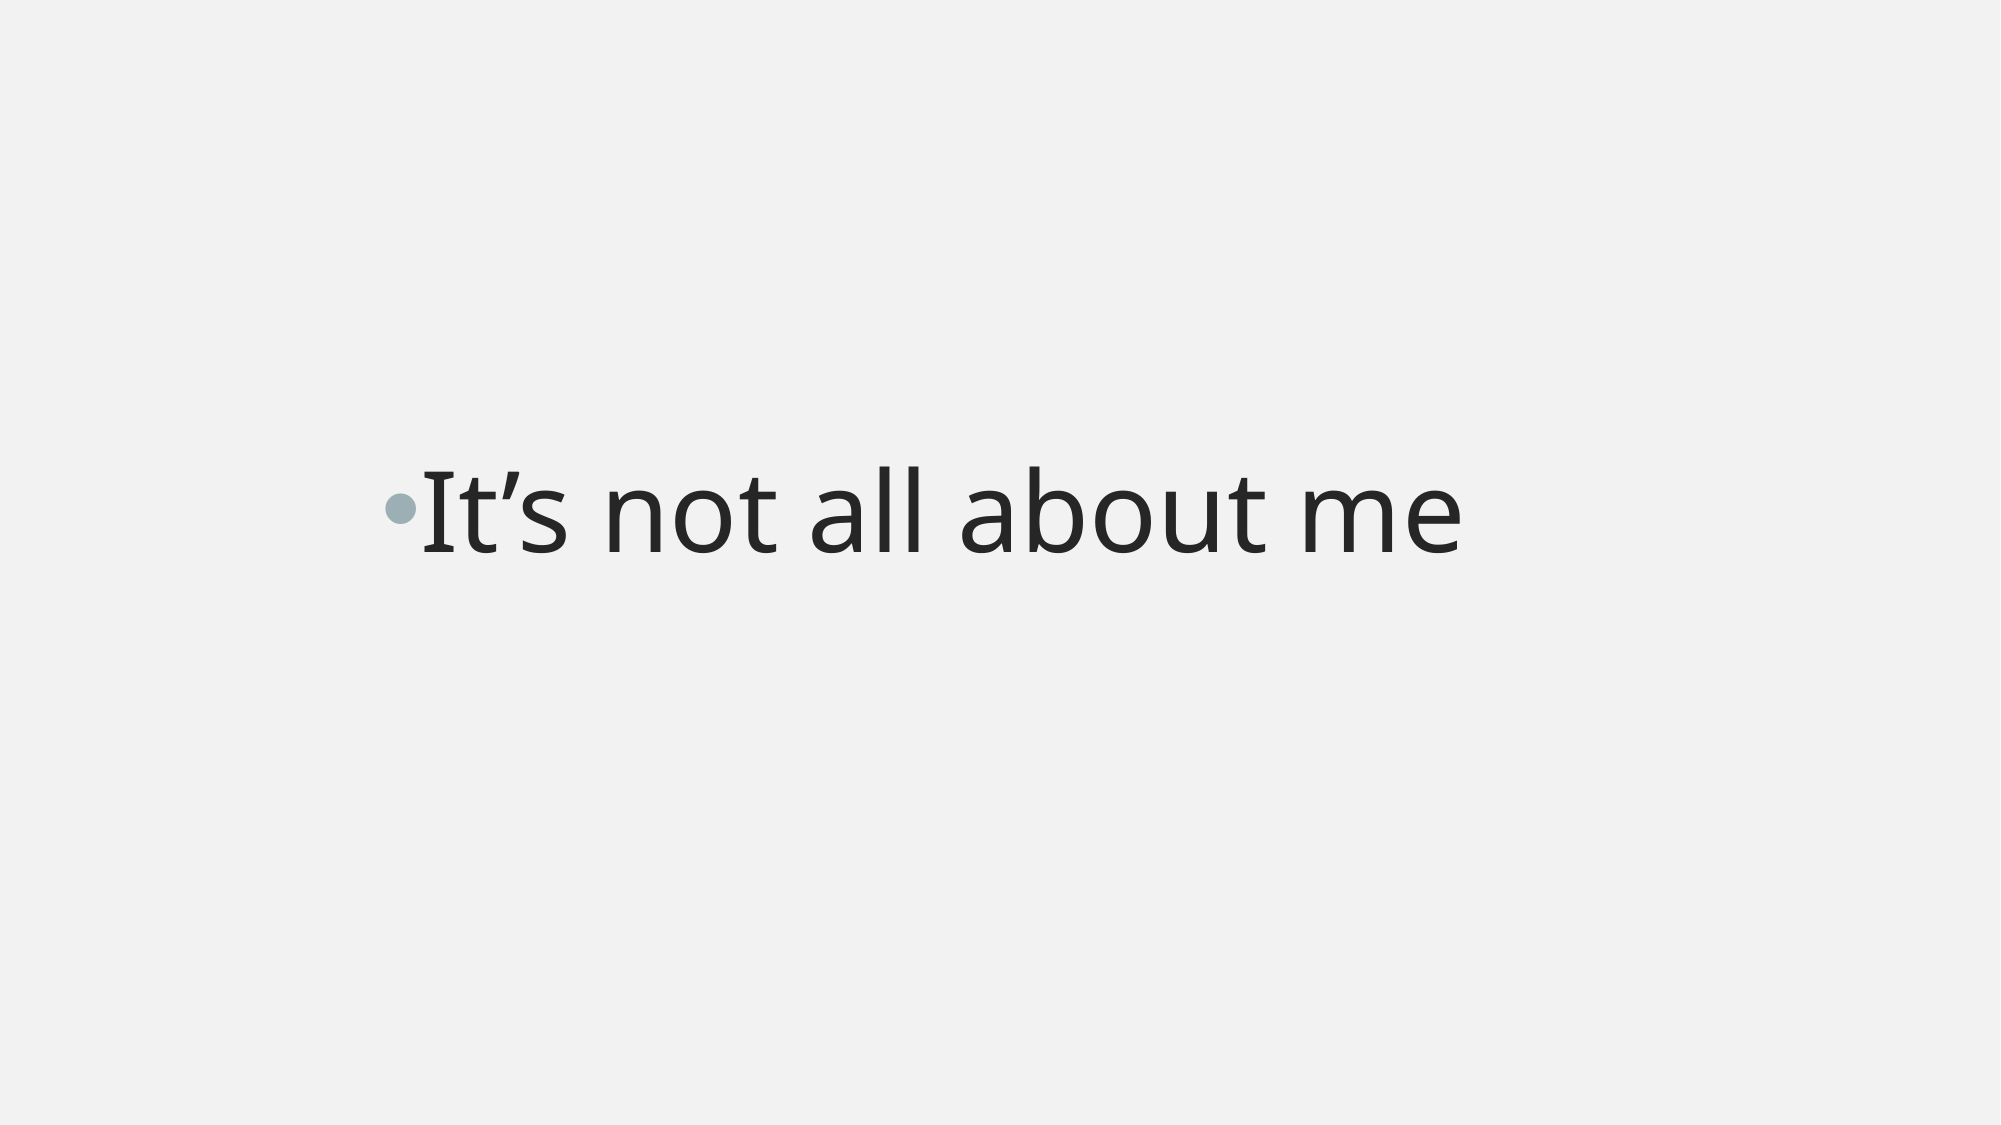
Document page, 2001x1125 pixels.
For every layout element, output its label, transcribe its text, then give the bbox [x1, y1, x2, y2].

list It’s not all about me [366, 432, 1634, 942]
